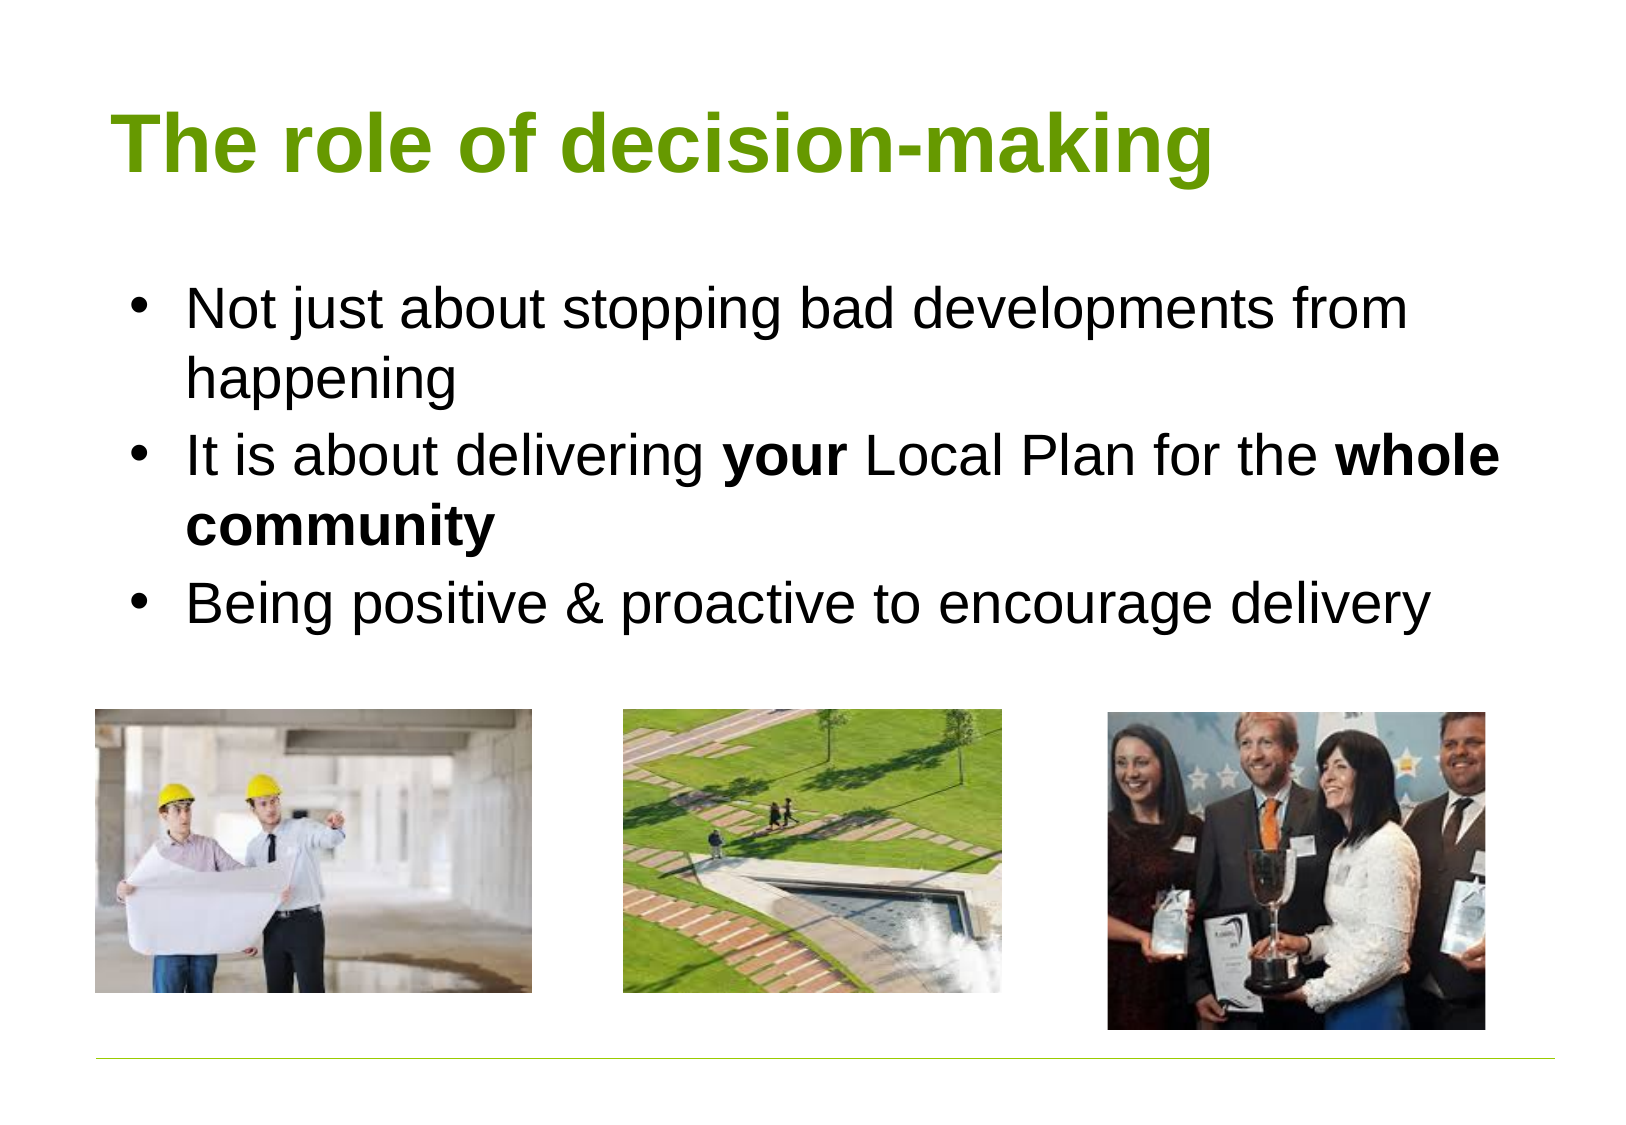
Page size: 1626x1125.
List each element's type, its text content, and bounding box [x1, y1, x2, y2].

picture [95, 709, 532, 993]
picture [1107, 711, 1486, 1030]
list Not just about stopping bad developments from happening It is about delivering your Local Plan for the whole community Being positive & proactive to encourage delivery [95, 262, 1559, 1005]
title The role of decision-making [95, 45, 1559, 233]
picture [623, 709, 1002, 993]
